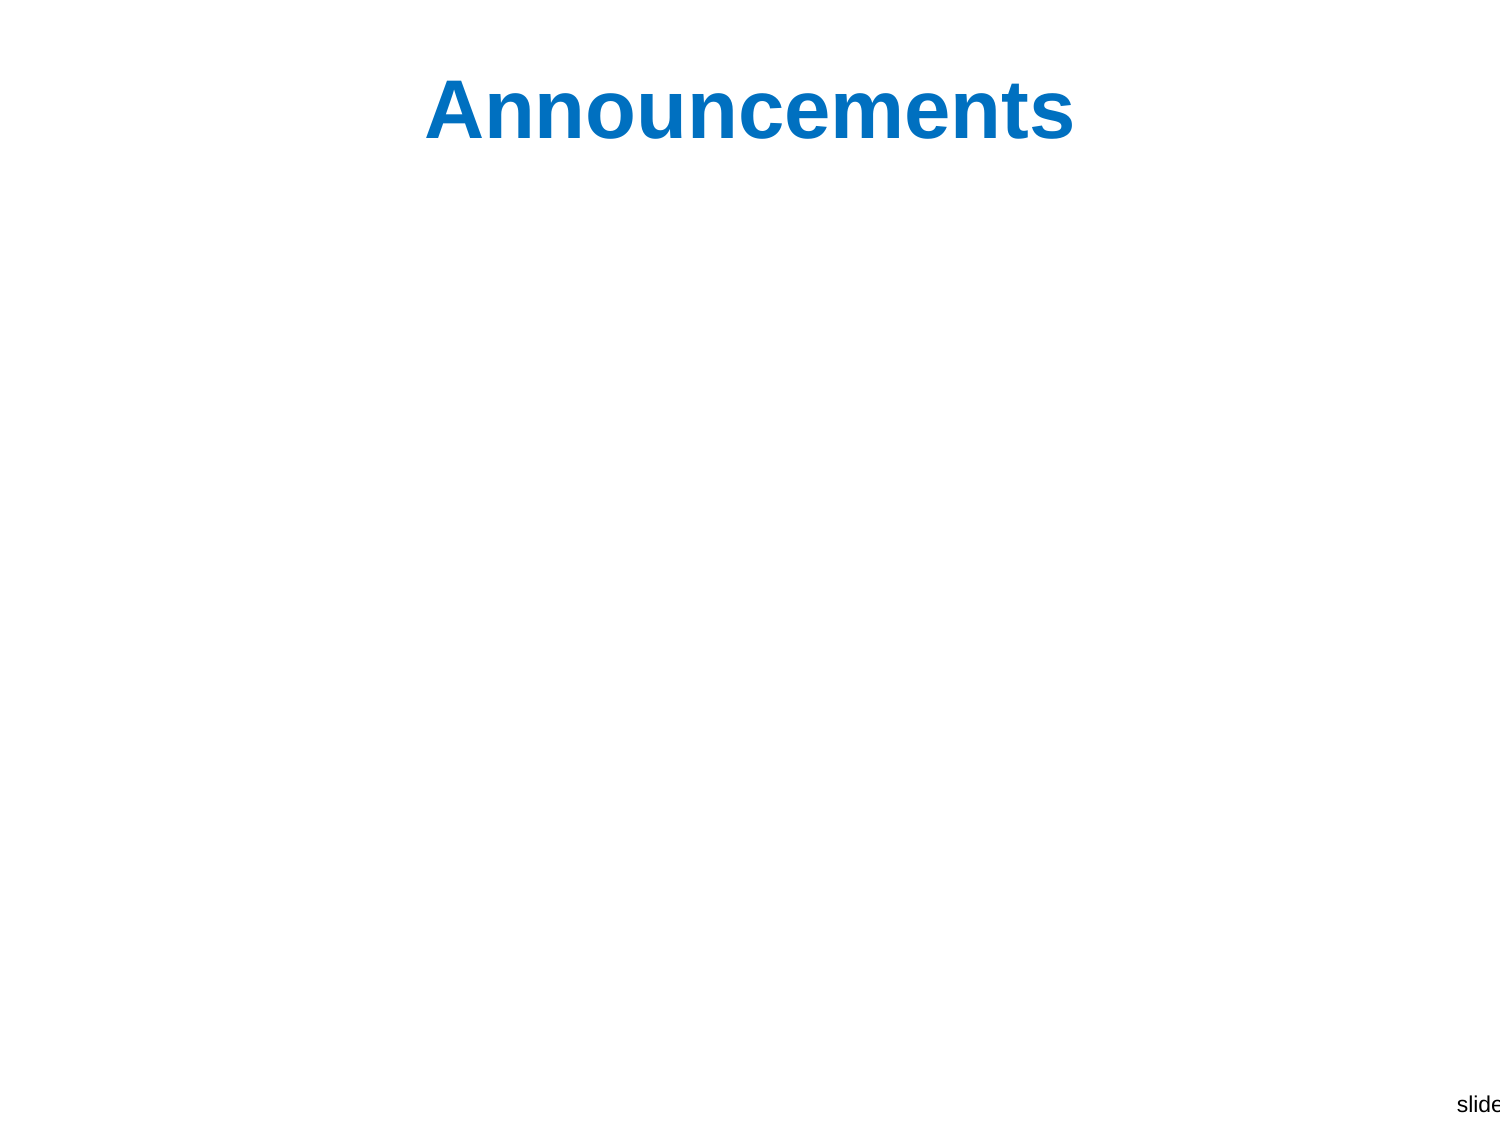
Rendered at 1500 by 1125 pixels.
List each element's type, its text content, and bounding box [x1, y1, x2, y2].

title Announcements [29, 45, 1471, 166]
